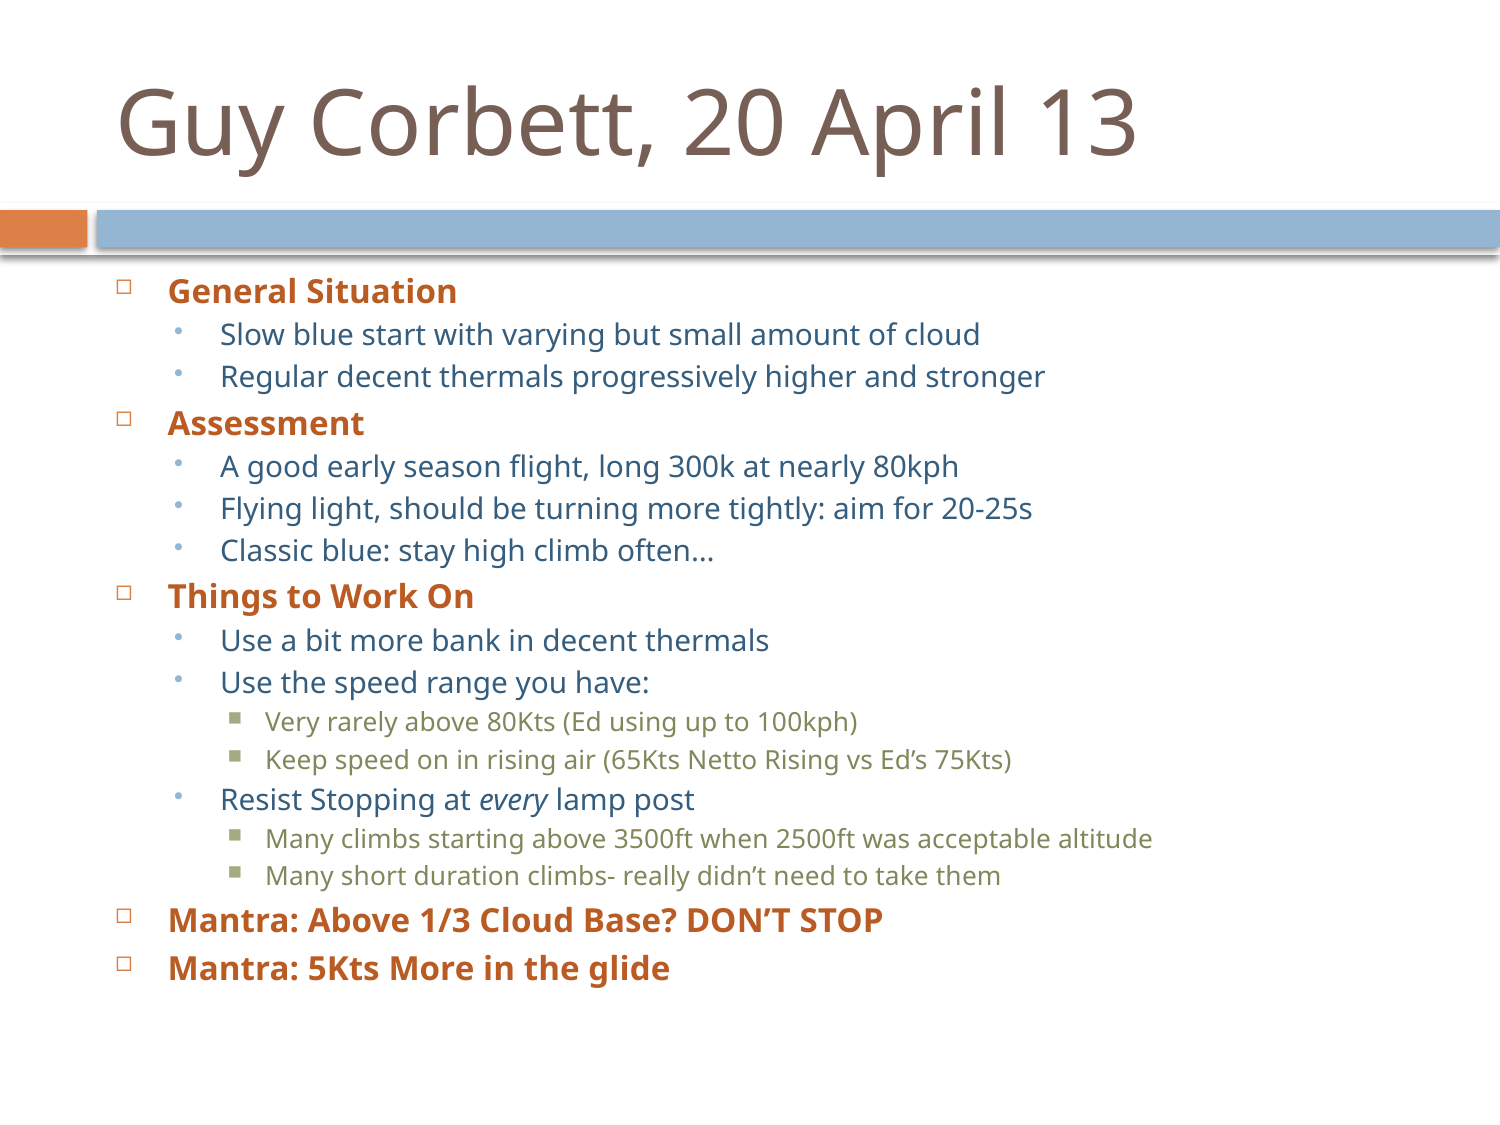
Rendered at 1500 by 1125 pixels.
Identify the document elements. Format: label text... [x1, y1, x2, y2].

list General Situation Slow blue start with varying but small amount of cloud Regular decent thermals progressively higher and stronger Assessment A good early season flight, long 300k at nearly 80kph Flying light, should be turning more tightly: aim for 20-25s Classic blue: stay high climb often… Things to Work On Use a bit more bank in decent thermals Use the speed range you have: Very rarely above 80Kts (Ed using up to 100kph) Keep speed on in rising air (65Kts Netto Rising vs Ed’s 75Kts) Resist Stopping at every lamp post Many climbs starting above 3500ft when 2500ft was acceptable altitude Many short duration climbs- really didn’t need to take them Mantra: Above 1/3 Cloud Base? DON’T STOP Mantra: 5Kts More in the glide [100, 262, 1438, 1000]
title Guy Corbett, 20 April 13 [100, 37, 1438, 200]
